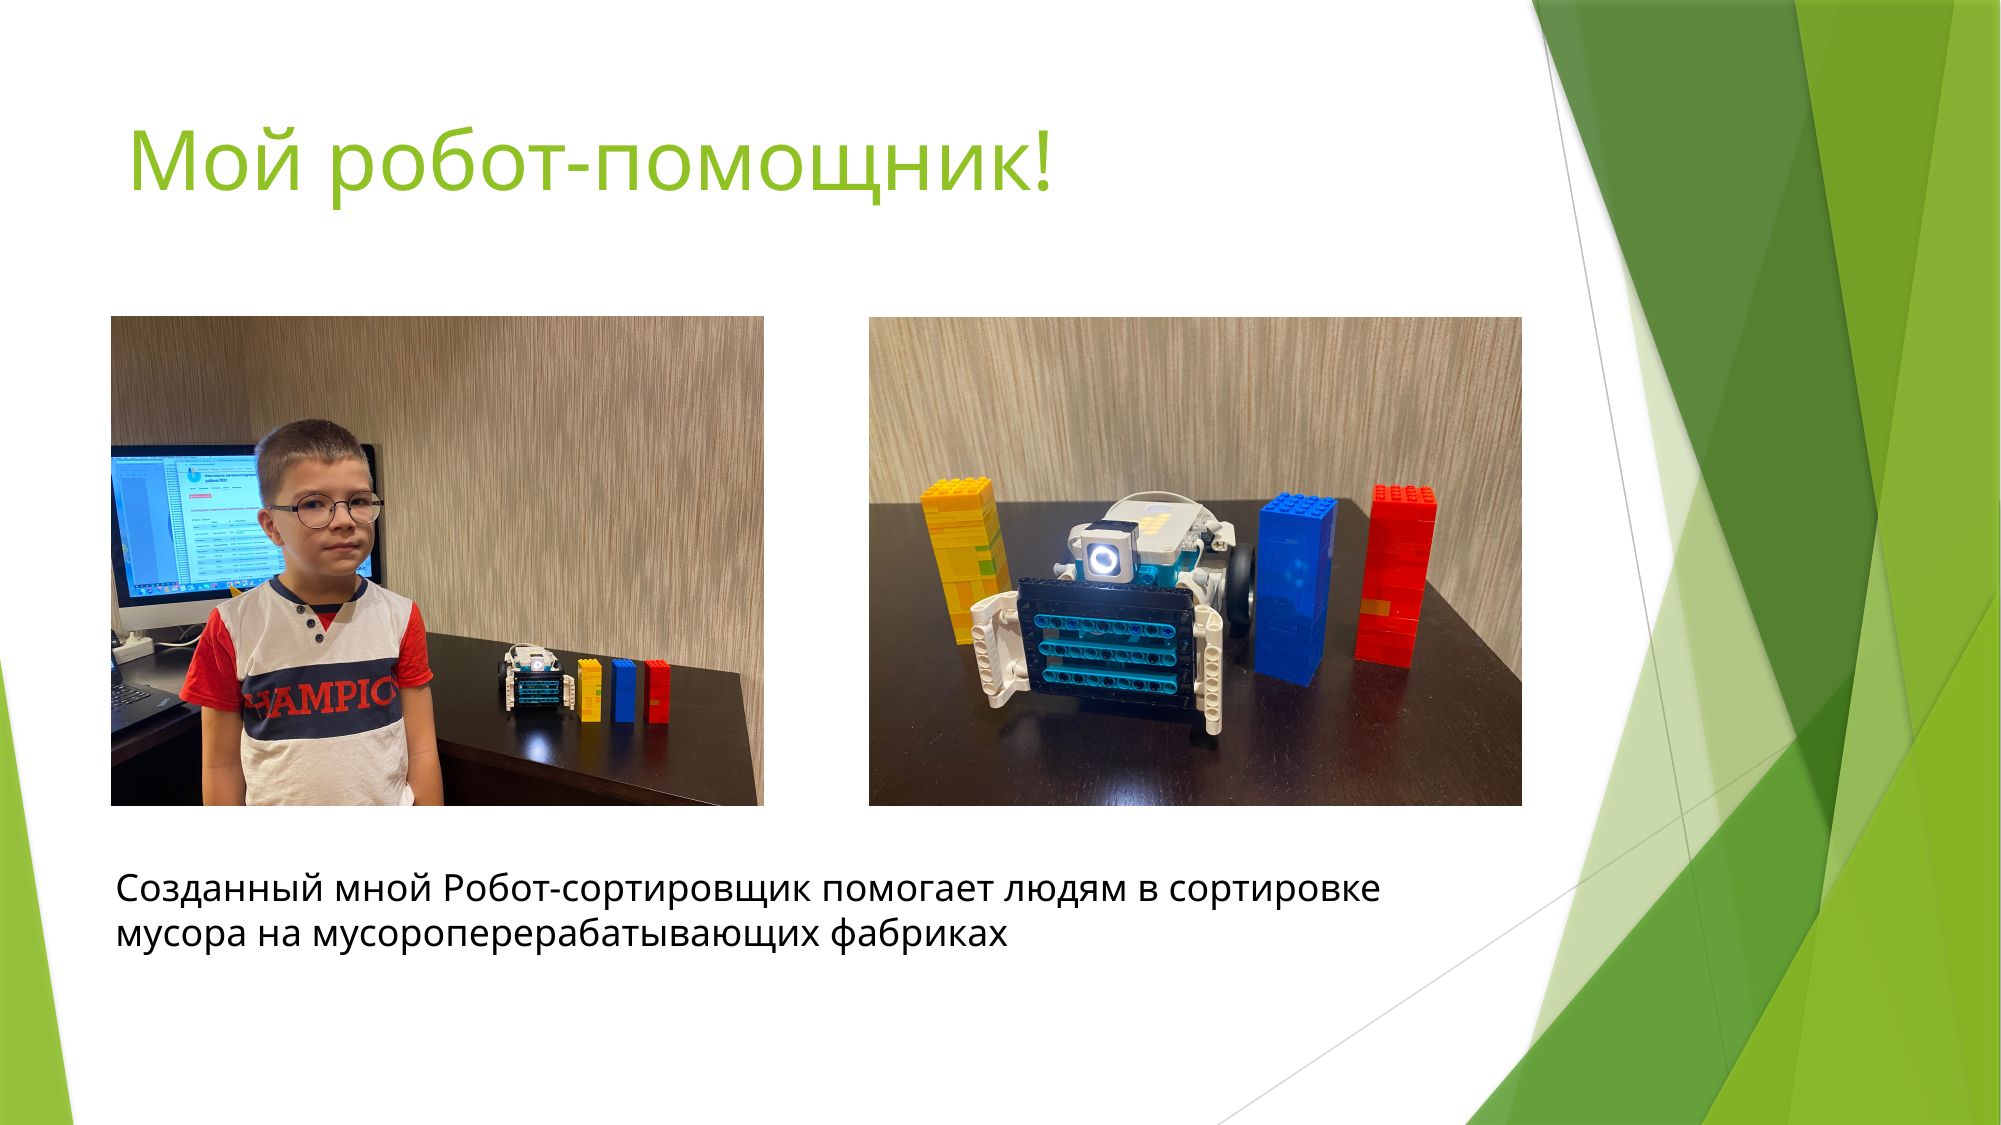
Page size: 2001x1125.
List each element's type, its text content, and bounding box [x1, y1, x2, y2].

picture [110, 316, 764, 807]
text_box Созданный мной Робот-сортировщик помогает людям в сортировке мусора на мусороперерабатывающих фабриках [100, 857, 1532, 962]
picture [869, 316, 1522, 807]
title Мой робот-помощник! [111, 99, 1522, 317]
